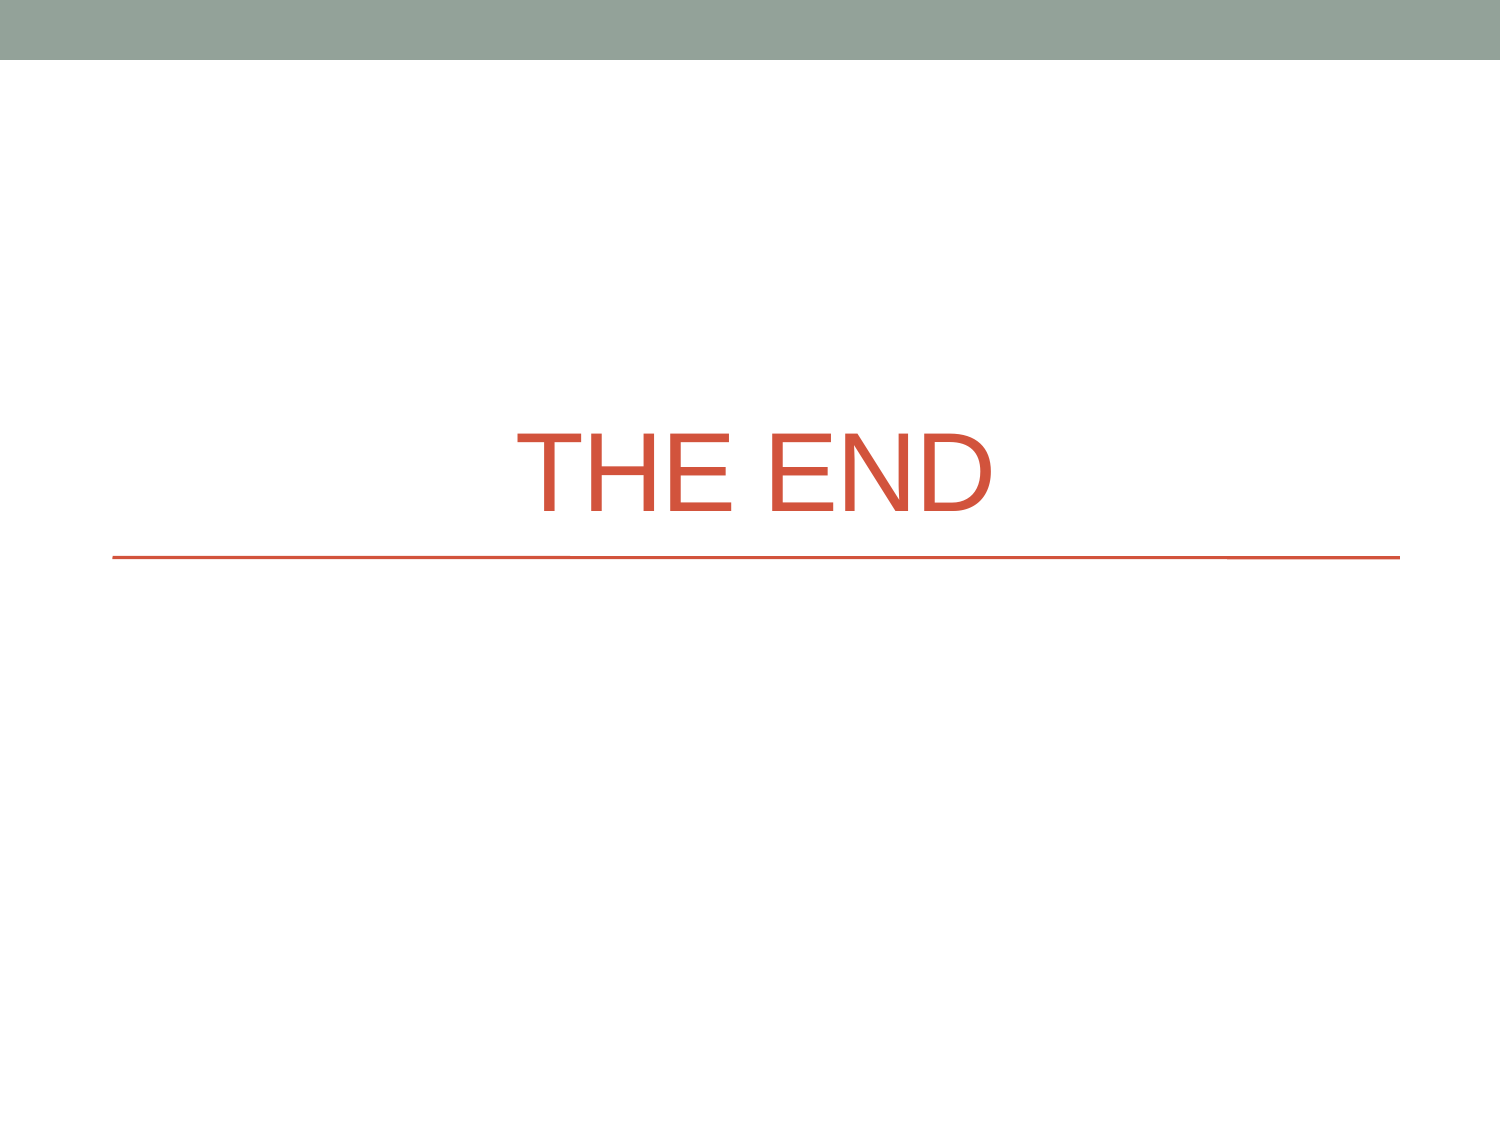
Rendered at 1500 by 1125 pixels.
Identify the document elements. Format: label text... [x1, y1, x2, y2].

title The end [112, 224, 1400, 542]
